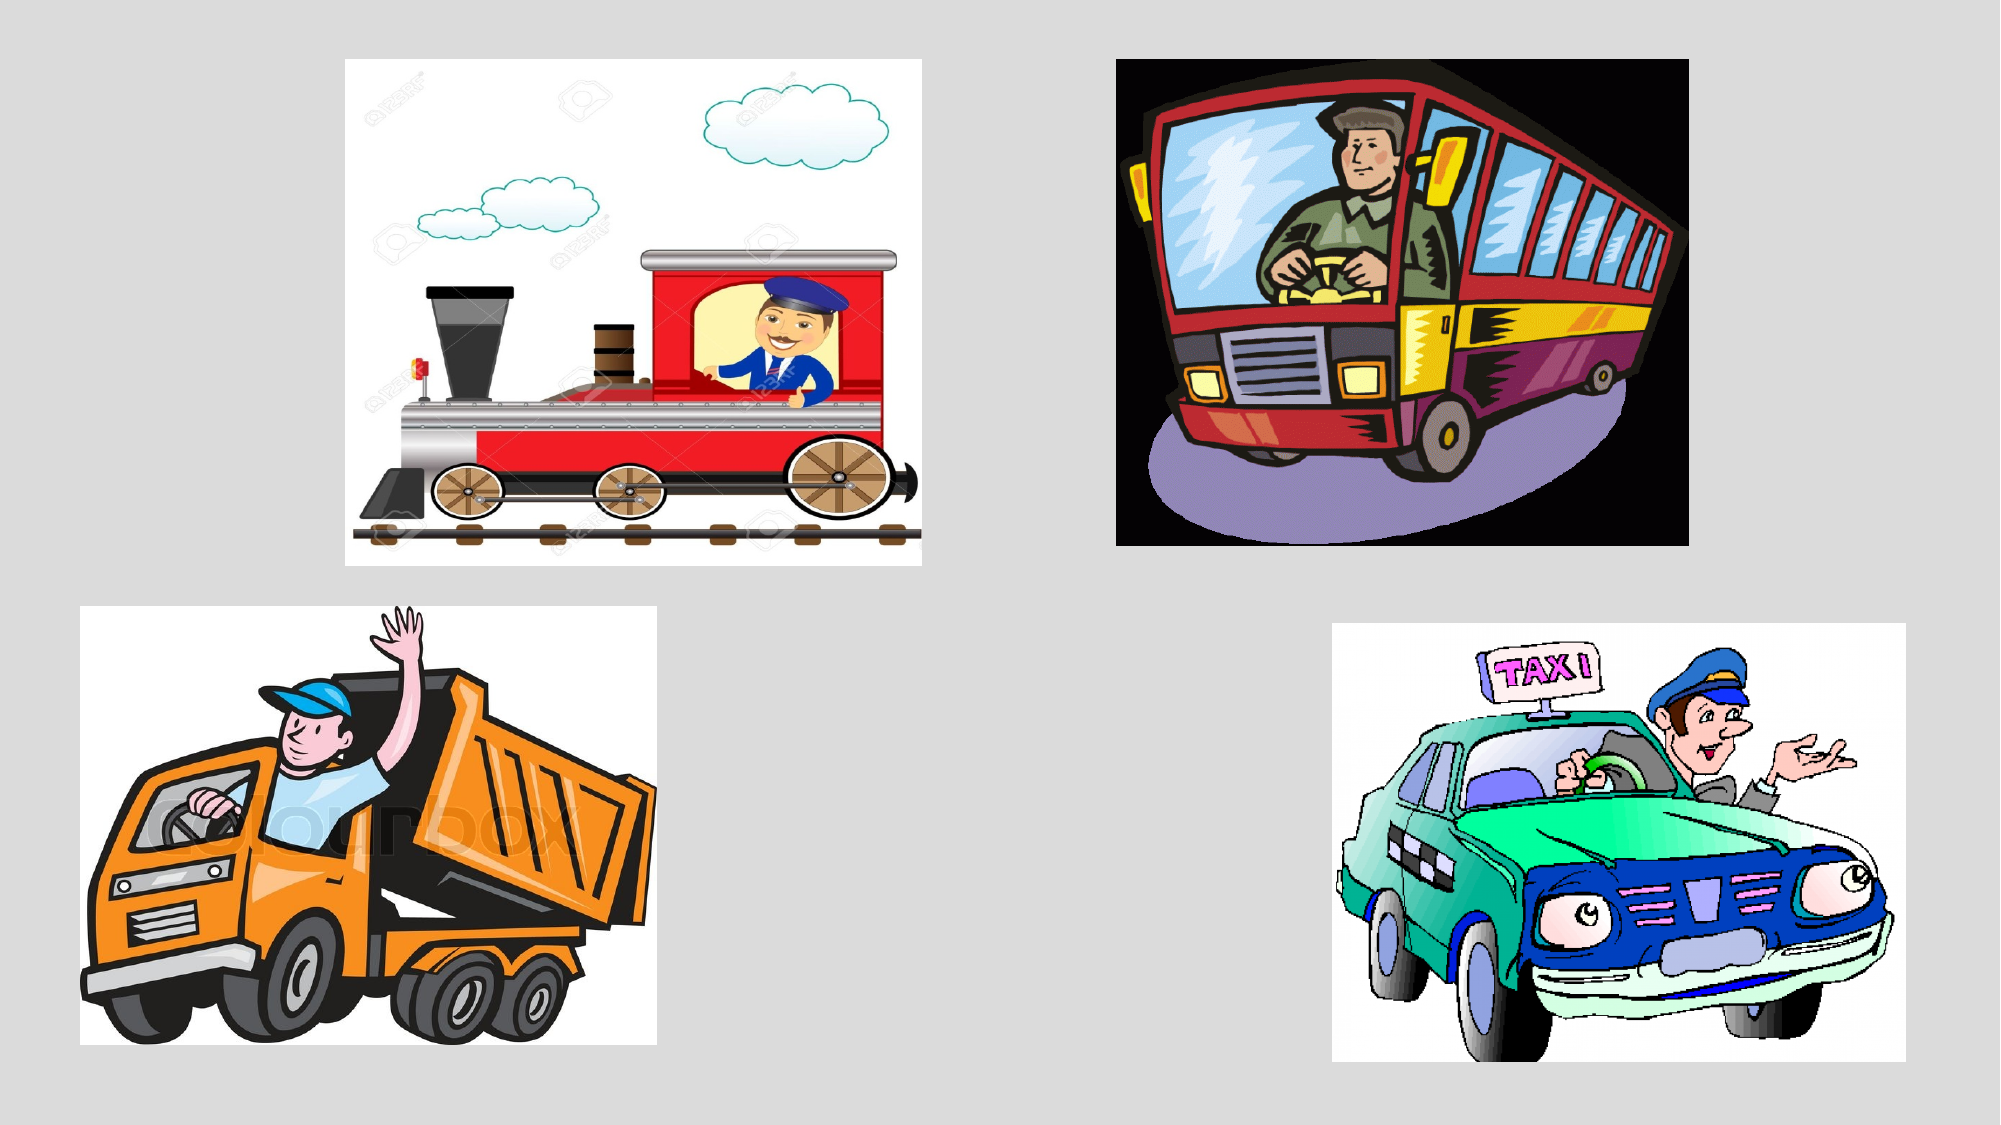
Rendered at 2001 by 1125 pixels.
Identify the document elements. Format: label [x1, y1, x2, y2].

picture [80, 606, 657, 1045]
picture [1116, 59, 1689, 546]
picture [1332, 623, 1906, 1062]
picture [345, 59, 922, 566]
